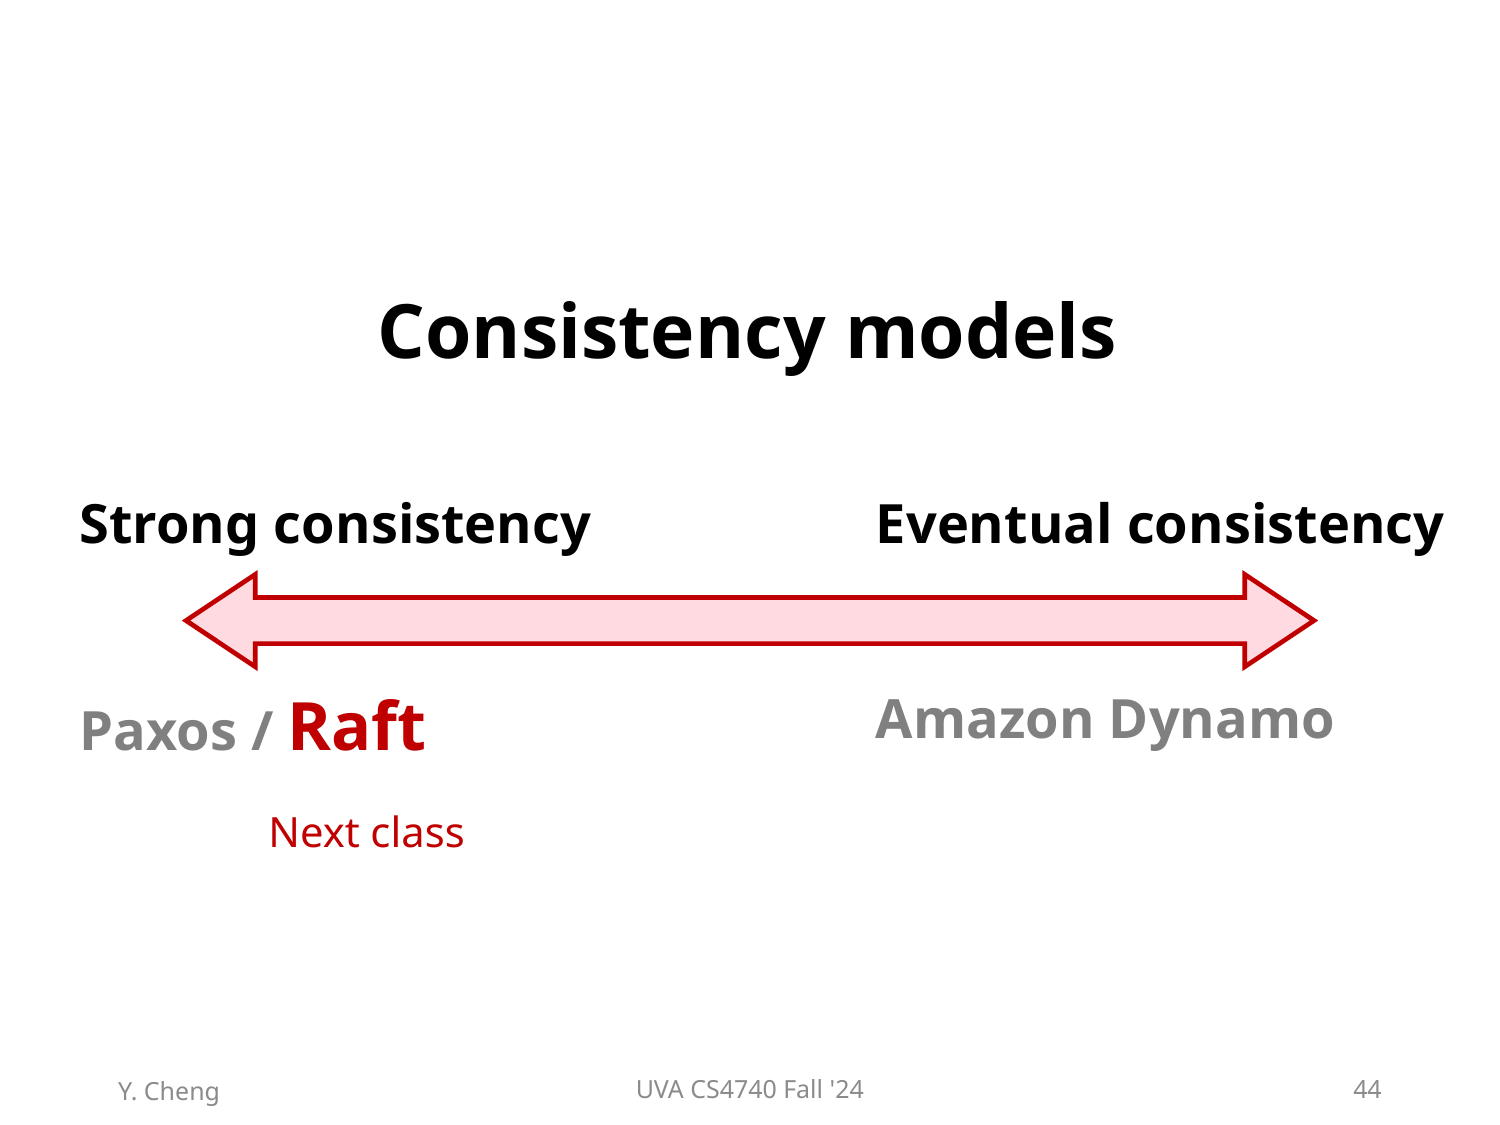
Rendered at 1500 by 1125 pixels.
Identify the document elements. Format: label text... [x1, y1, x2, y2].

text_box Eventual consistency Amazon Dynamo [861, 481, 1460, 757]
text_box Consistency models [362, 276, 1133, 381]
text_box Strong consistency Paxos / Raft [64, 481, 607, 772]
footer UVA CS4740 Fall '24 [496, 1060, 1004, 1121]
text_box [185, 573, 1315, 668]
slide_number Y. Cheng [103, 1060, 441, 1121]
slide_number 44 [1059, 1060, 1397, 1121]
text_box Next class [253, 798, 480, 863]
